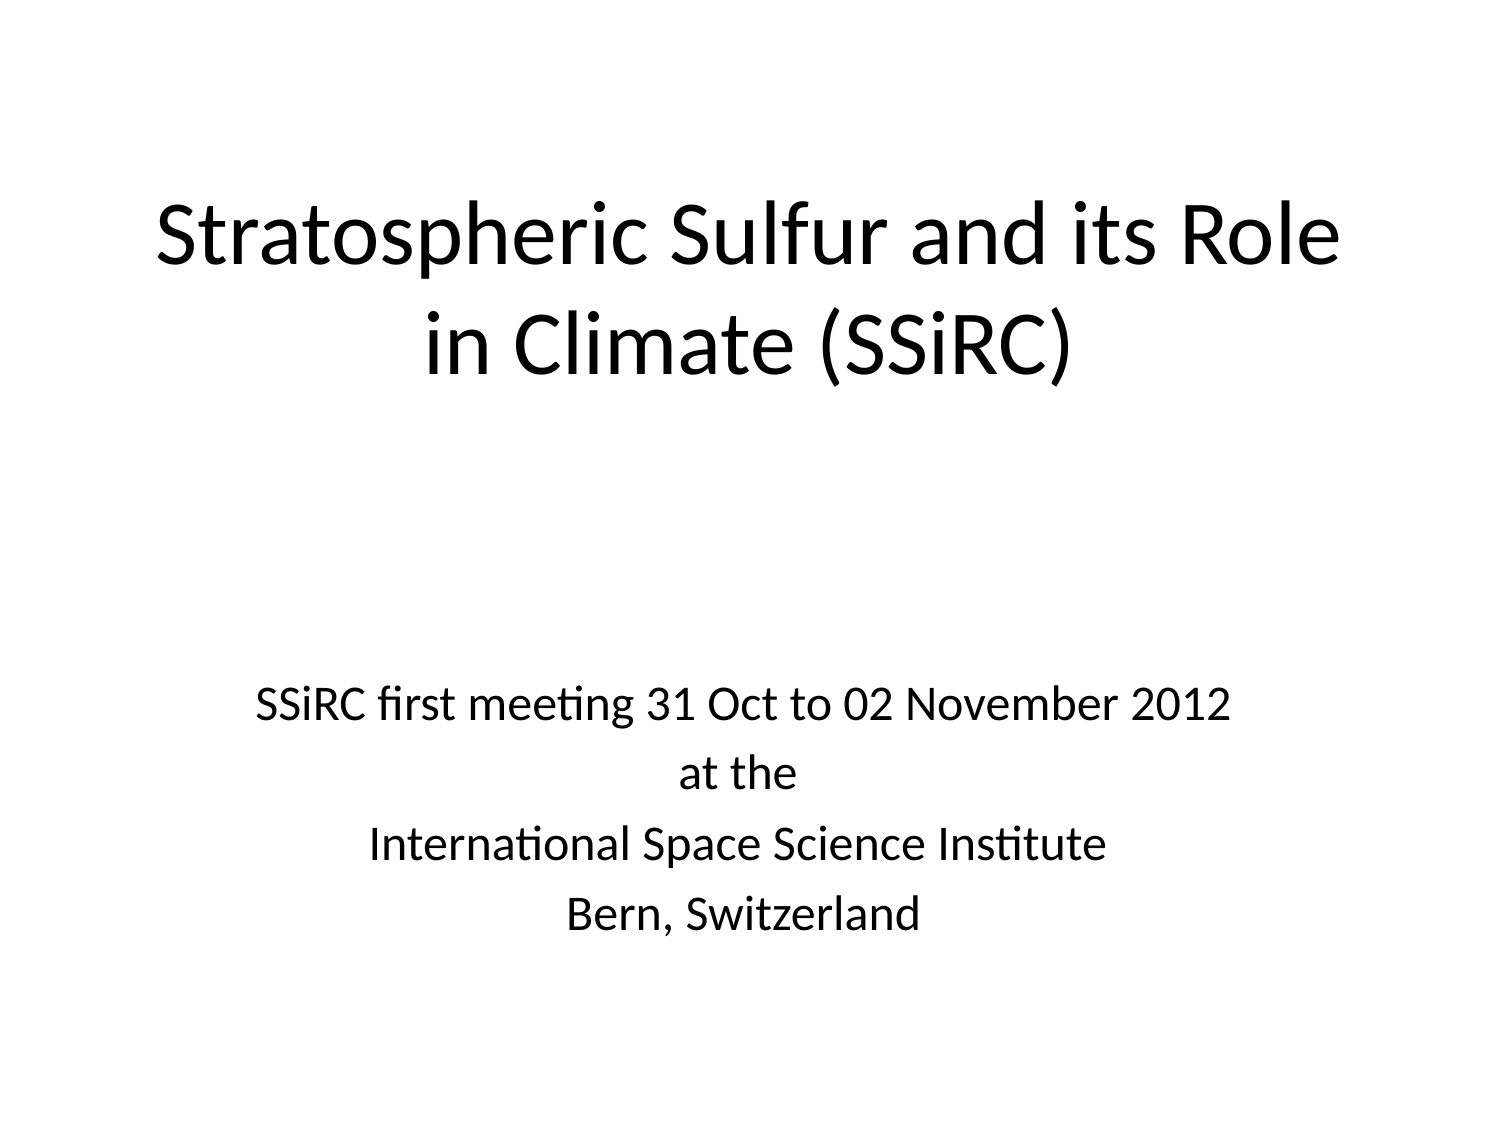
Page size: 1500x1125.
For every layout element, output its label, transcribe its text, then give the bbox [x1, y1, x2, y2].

subtitle SSiRC first meeting 31 Oct to 02 November 2012 at the International Space Science Institute Bern, Switzerland [137, 662, 1350, 950]
title Stratospheric Sulfur and its Role in Climate (SSiRC) [112, 162, 1388, 404]
